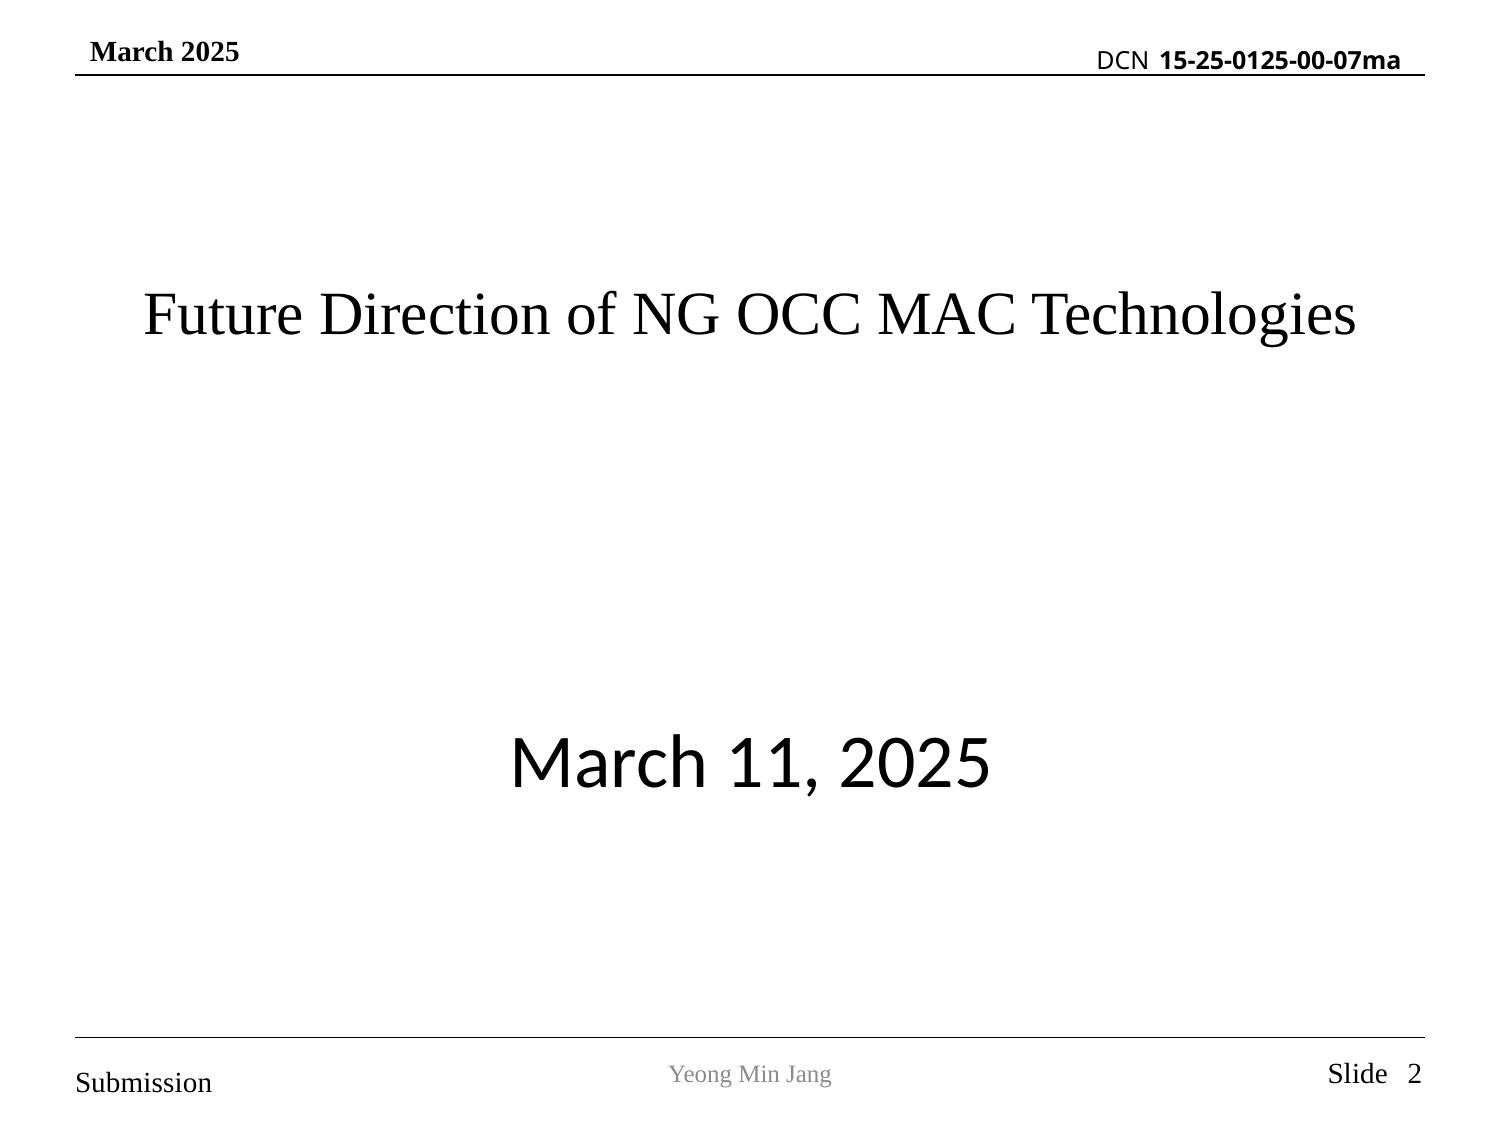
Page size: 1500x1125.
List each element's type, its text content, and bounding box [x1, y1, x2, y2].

text_box Future Direction of NG OCC MAC Technologies March 11, 2025 [124, 224, 1377, 851]
